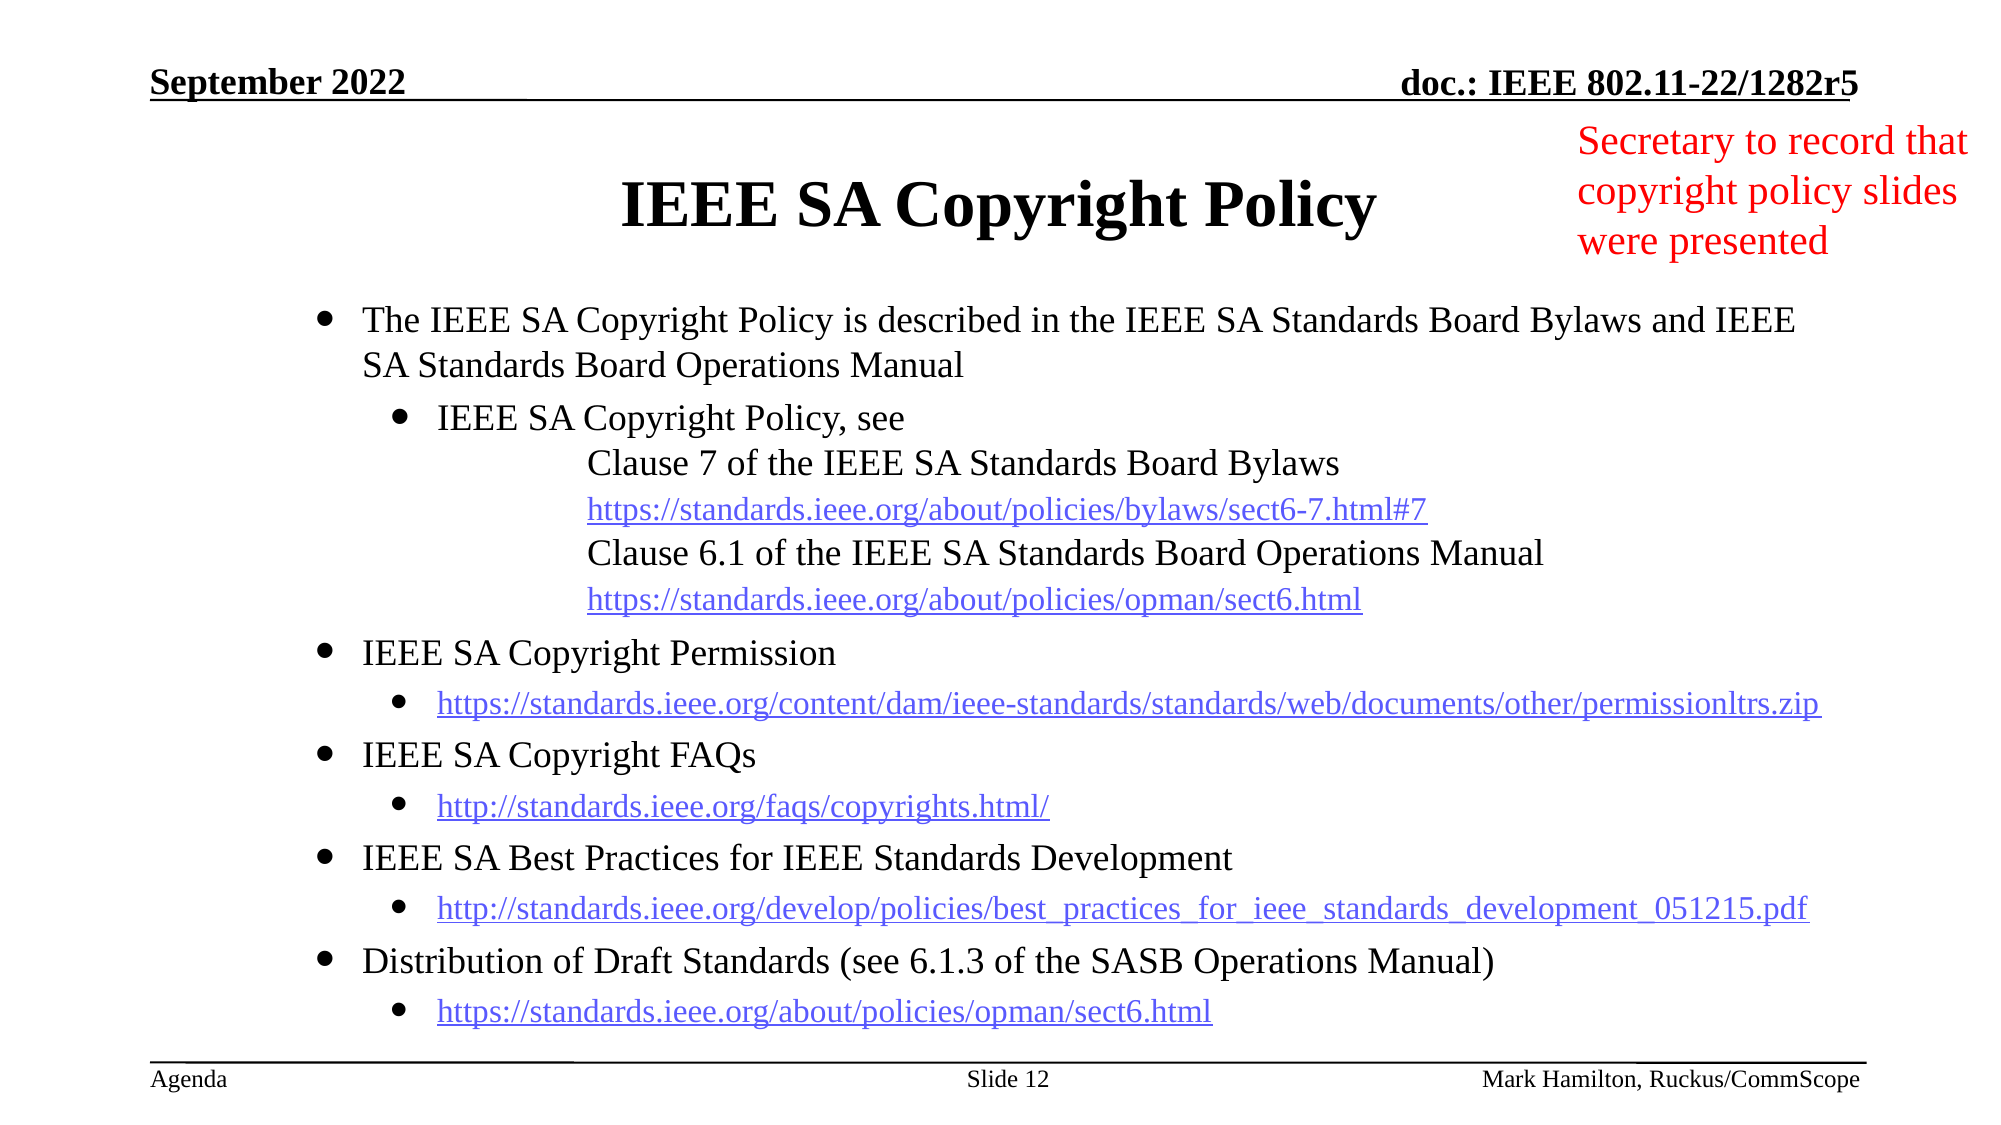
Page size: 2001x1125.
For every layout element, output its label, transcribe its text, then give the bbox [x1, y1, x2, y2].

list The IEEE SA Copyright Policy is described in the IEEE SA Standards Board Bylaws and IEEE SA Standards Board Operations Manual IEEE SA Copyright Policy, see Clause 7 of the IEEE SA Standards Board Bylaws https://standards.ieee.org/about/policies/bylaws/sect6-7.html#7 Clause 6.1 of the IEEE SA Standards Board Operations Manual https://standards.ieee.org/about/policies/opman/sect6.html IEEE SA Copyright Permission https://standards.ieee.org/content/dam/ieee-standards/standards/web/documents/other/permissionltrs.zip IEEE SA Copyright FAQs http://standards.ieee.org/faqs/copyrights.html/ IEEE SA Best Practices for IEEE Standards Development http://standards.ieee.org/develop/policies/best_practices_for_ieee_standards_development_051215.pdf Distribution of Draft Standards (see 6.1.3 of the SASB Operations Manual) https://standards.ieee.org/about/policies/opman/sect6.html [149, 287, 1850, 1063]
text_box Secretary to record that copyright policy slides were presented [1562, 104, 1988, 270]
title IEEE SA Copyright Policy [149, 112, 1850, 287]
slide_number Slide 12 [950, 1061, 1067, 1123]
